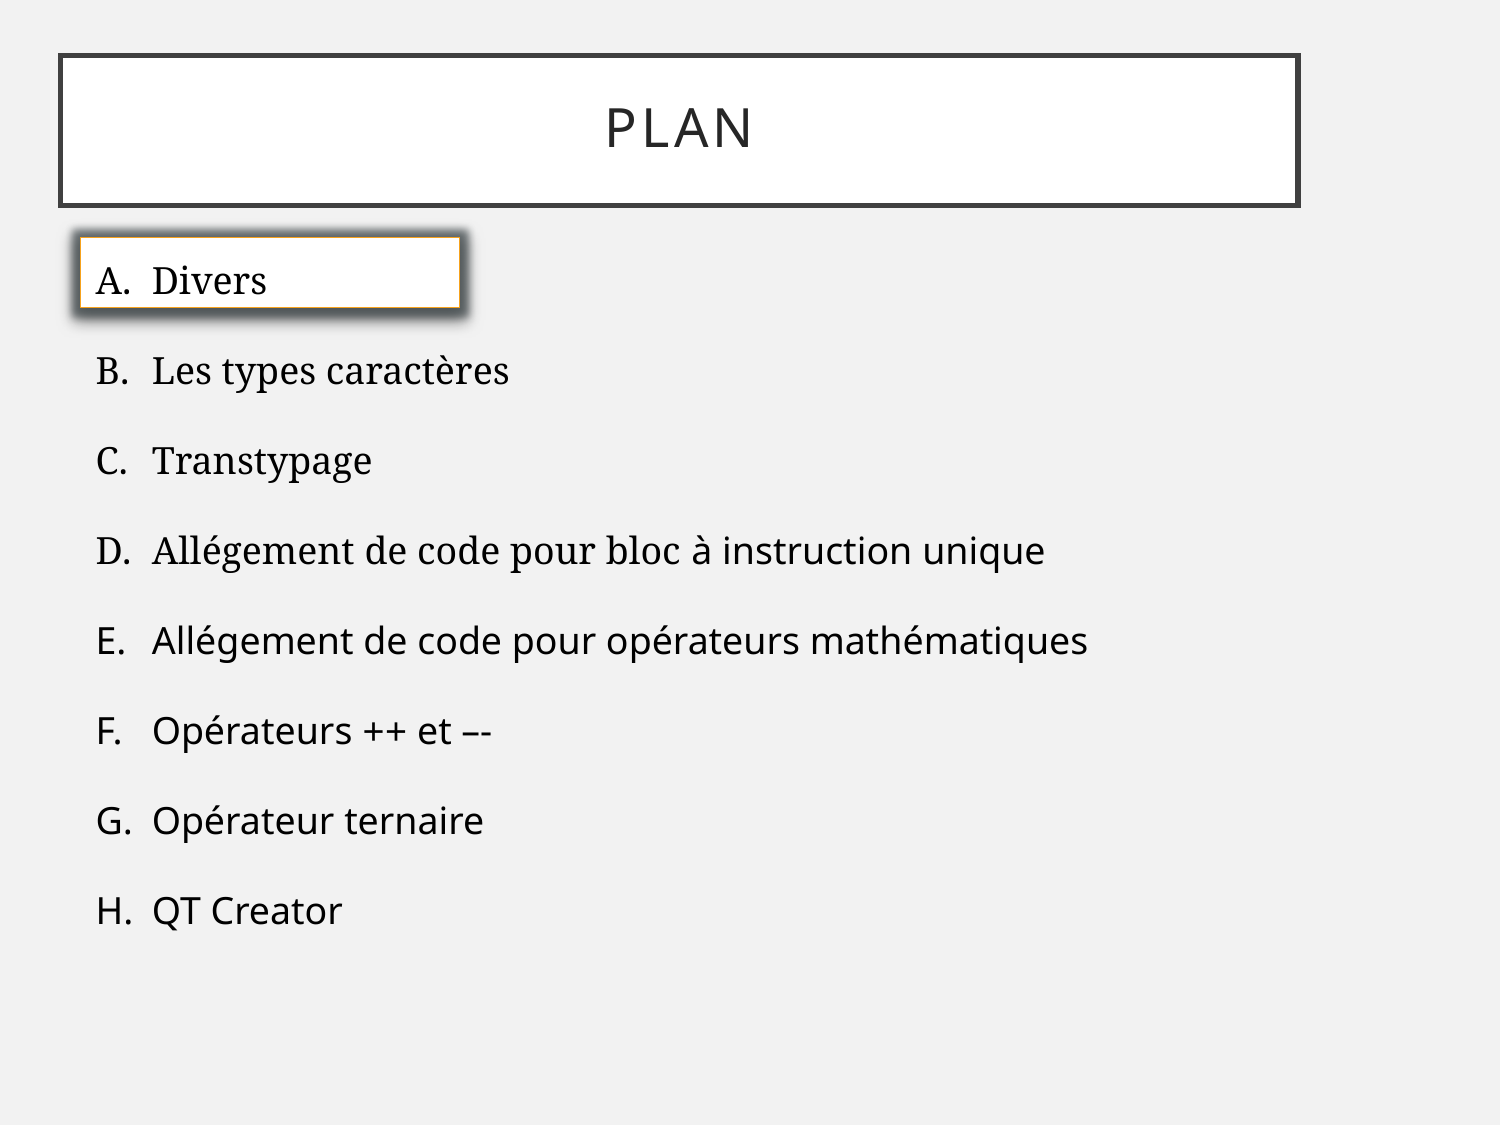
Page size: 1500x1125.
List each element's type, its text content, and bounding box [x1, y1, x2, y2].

title Plan [58, 53, 1301, 208]
text_box Divers Les types caractères Transtypage Allégement de code pour bloc à instruction unique Allégement de code pour opérateurs mathématiques Opérateurs ++ et –- Opérateur ternaire QT Creator [80, 204, 1381, 940]
